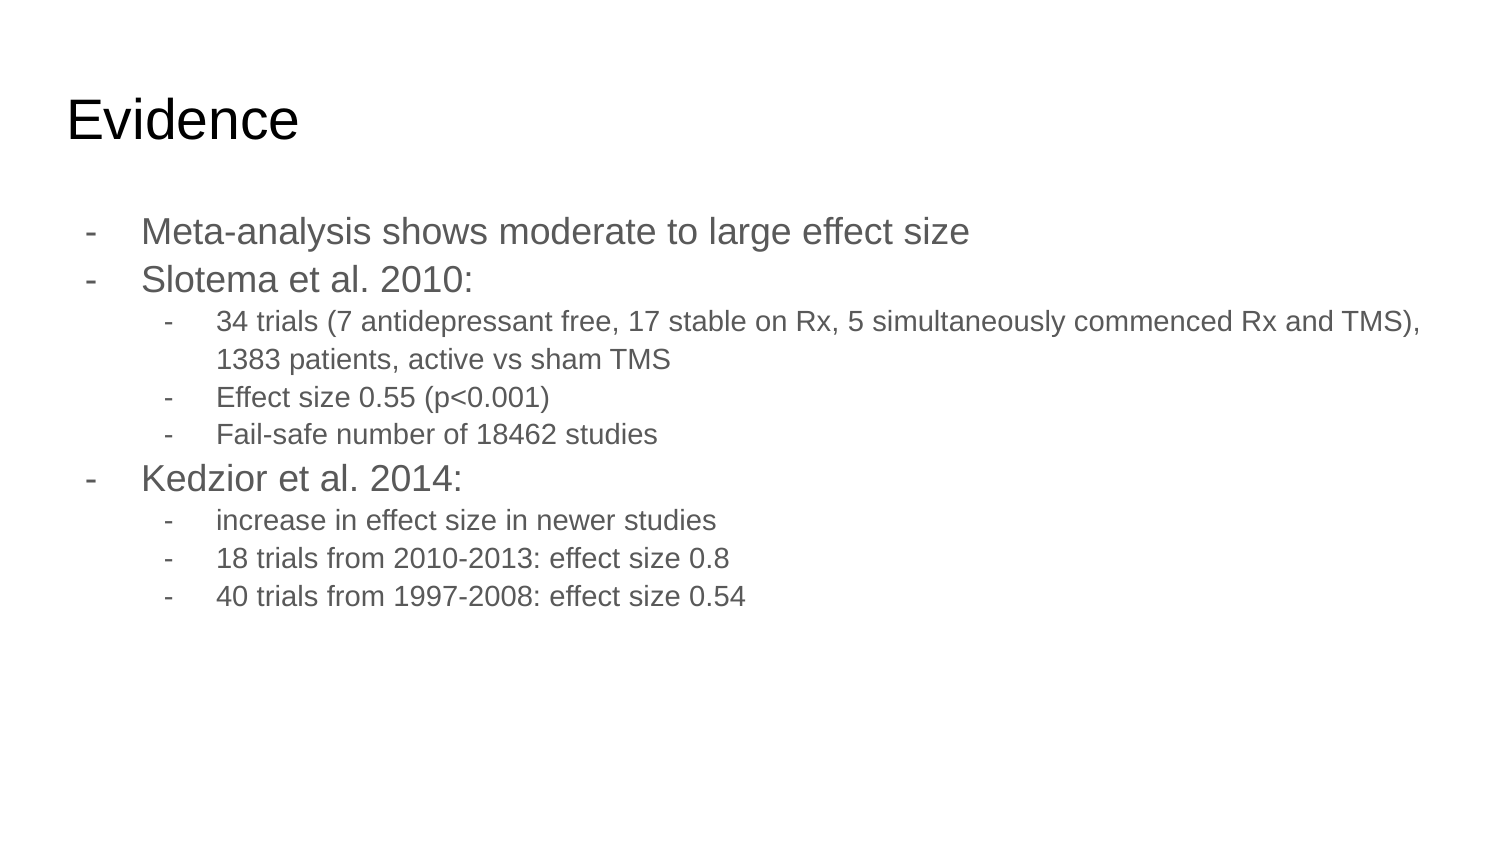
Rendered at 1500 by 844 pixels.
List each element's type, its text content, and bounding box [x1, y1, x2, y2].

title Evidence [51, 72, 1449, 167]
list Meta-analysis shows moderate to large effect size Slotema et al. 2010: 34 trials (7 antidepressant free, 17 stable on Rx, 5 simultaneously commenced Rx and TMS), 1383 patients, active vs sham TMS Effect size 0.55 (p<0.001) Fail-safe number of 18462 studies Kedzior et al. 2014: increase in effect size in newer studies 18 trials from 2010-2013: effect size 0.8 40 trials from 1997-2008: effect size 0.54 [51, 189, 1449, 750]
